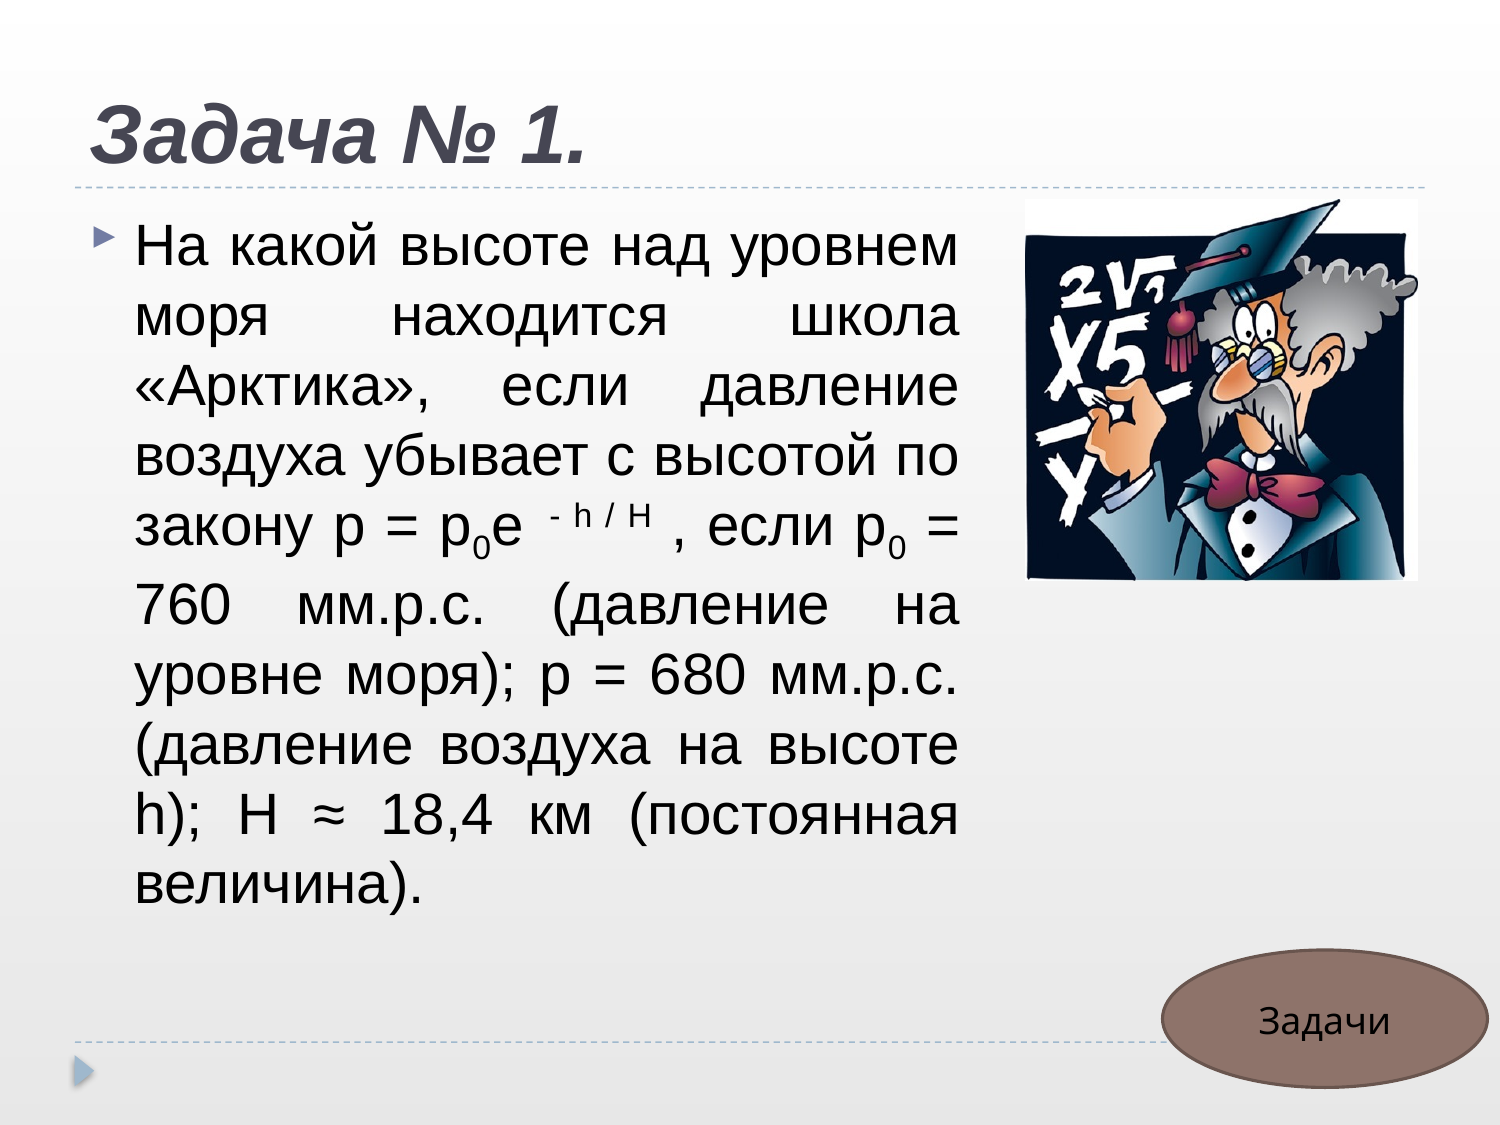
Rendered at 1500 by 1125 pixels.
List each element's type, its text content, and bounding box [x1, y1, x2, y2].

picture [1024, 199, 1419, 581]
text_box Задачи [1187, 989, 1463, 1050]
title Задача № 1. [75, 24, 1425, 188]
list На какой высоте над уровнем моря находится школа «Арктика», если давление воздуха убывает с высотой по закону р = р0е - h / H , если р0 = 760 мм.р.с. (давление на уровне моря); р = 680 мм.р.с. (давление воздуха на высоте h); H ≈ 18,4 км (постоянная величина). [75, 200, 975, 1010]
text_box [1160, 948, 1490, 1090]
